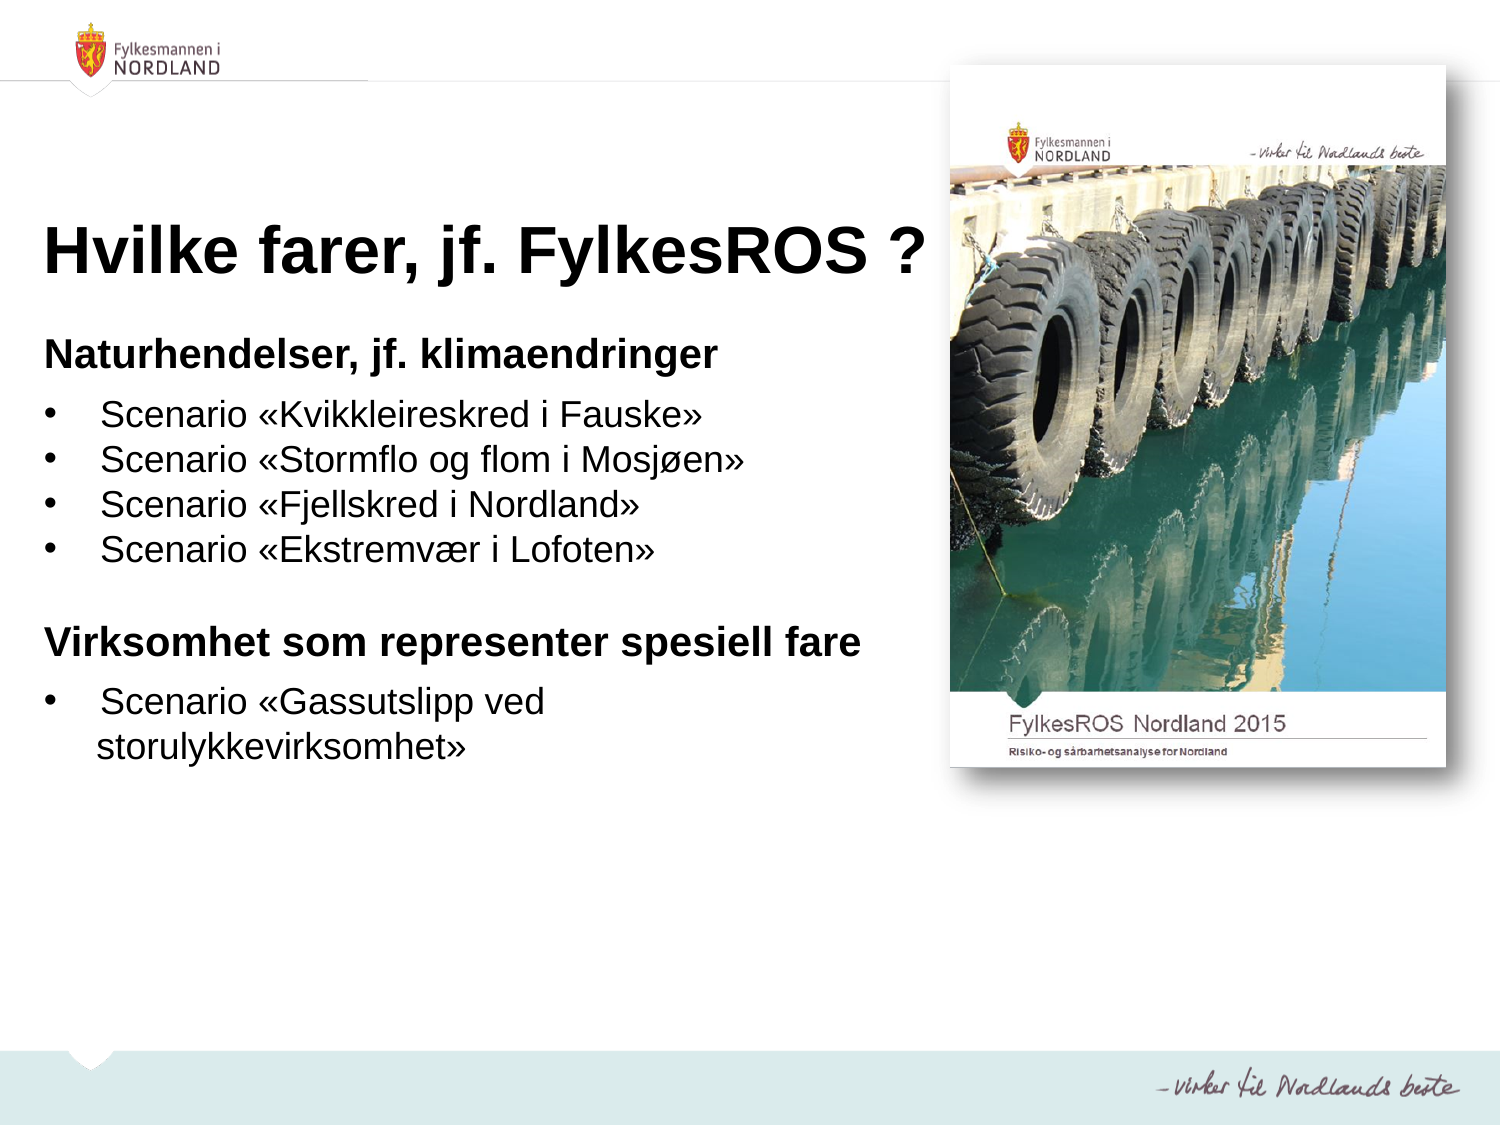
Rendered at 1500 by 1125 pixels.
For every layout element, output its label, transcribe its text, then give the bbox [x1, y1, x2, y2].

picture [0, 0, 1500, 822]
text_box Hvilke farer, jf. FylkesROS ? Naturhendelser, jf. klimaendringer Scenario «Kvikkleireskred i Fauske» Scenario «Stormflo og flom i Mosjøen» Scenario «Fjellskred i Nordland» Scenario «Ekstremvær i Lofoten» Virksomhet som representer spesiell fare Scenario «Gassutslipp ved storulykkevirksomhet» [29, 199, 918, 775]
picture [0, 1043, 1500, 1125]
